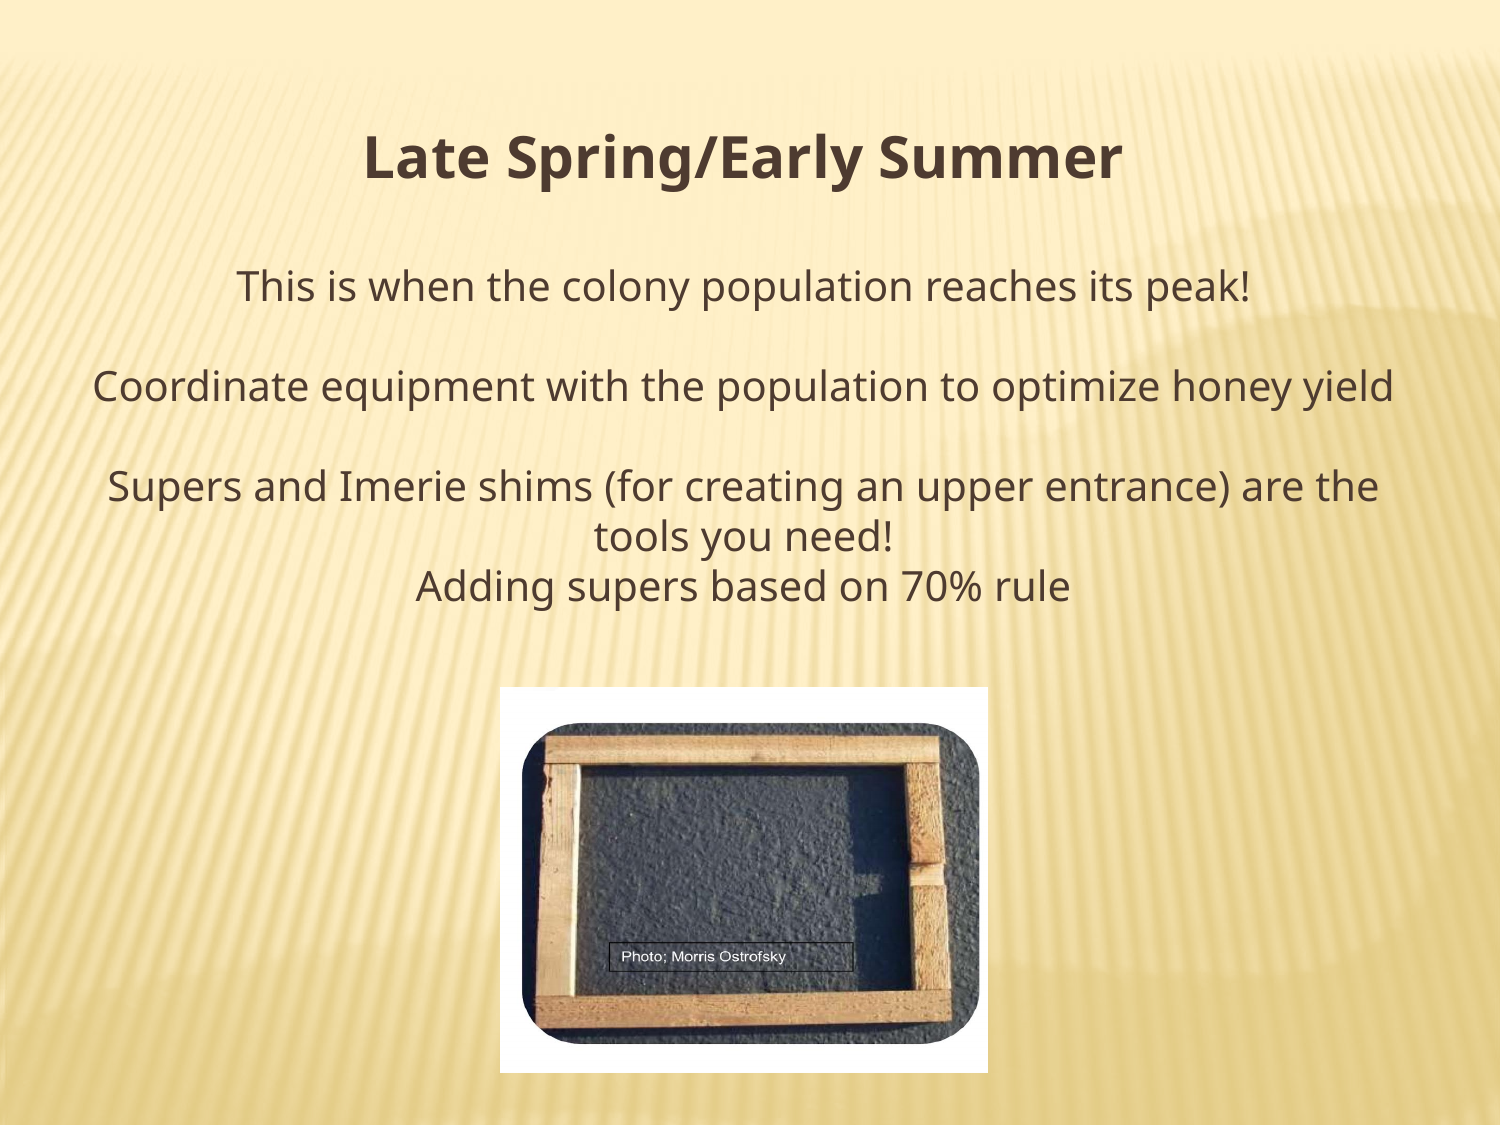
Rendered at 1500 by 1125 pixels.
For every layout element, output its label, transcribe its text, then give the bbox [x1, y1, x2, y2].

text_box Late Spring/Early Summer This is when the colony population reaches its peak! Coordinate equipment with the population to optimize honey yield Supers and Imerie shims (for creating an upper entrance) are the tools you need! Adding supers based on 70% rule [62, 112, 1425, 918]
picture [499, 687, 988, 1073]
